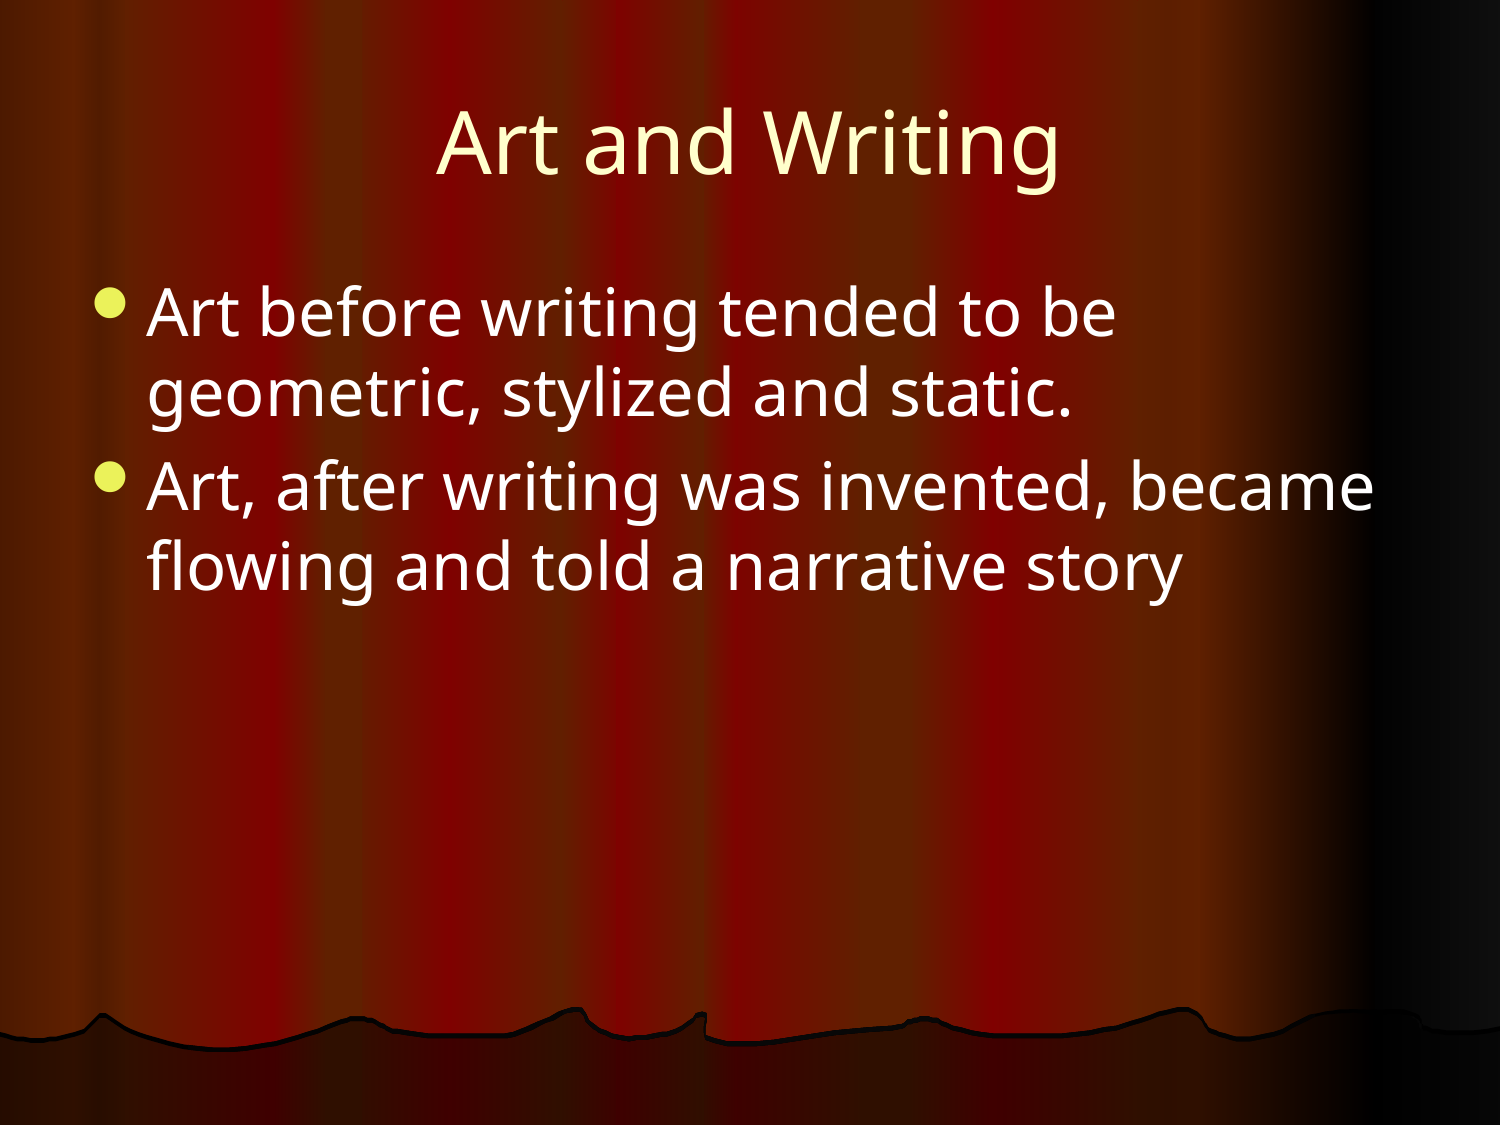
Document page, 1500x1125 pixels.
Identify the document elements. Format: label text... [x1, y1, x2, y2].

list Art before writing tended to be geometric, stylized and static. Art, after writing was invented, became flowing and told a narrative story [75, 262, 1425, 1006]
title Art and Writing [75, 45, 1425, 233]
